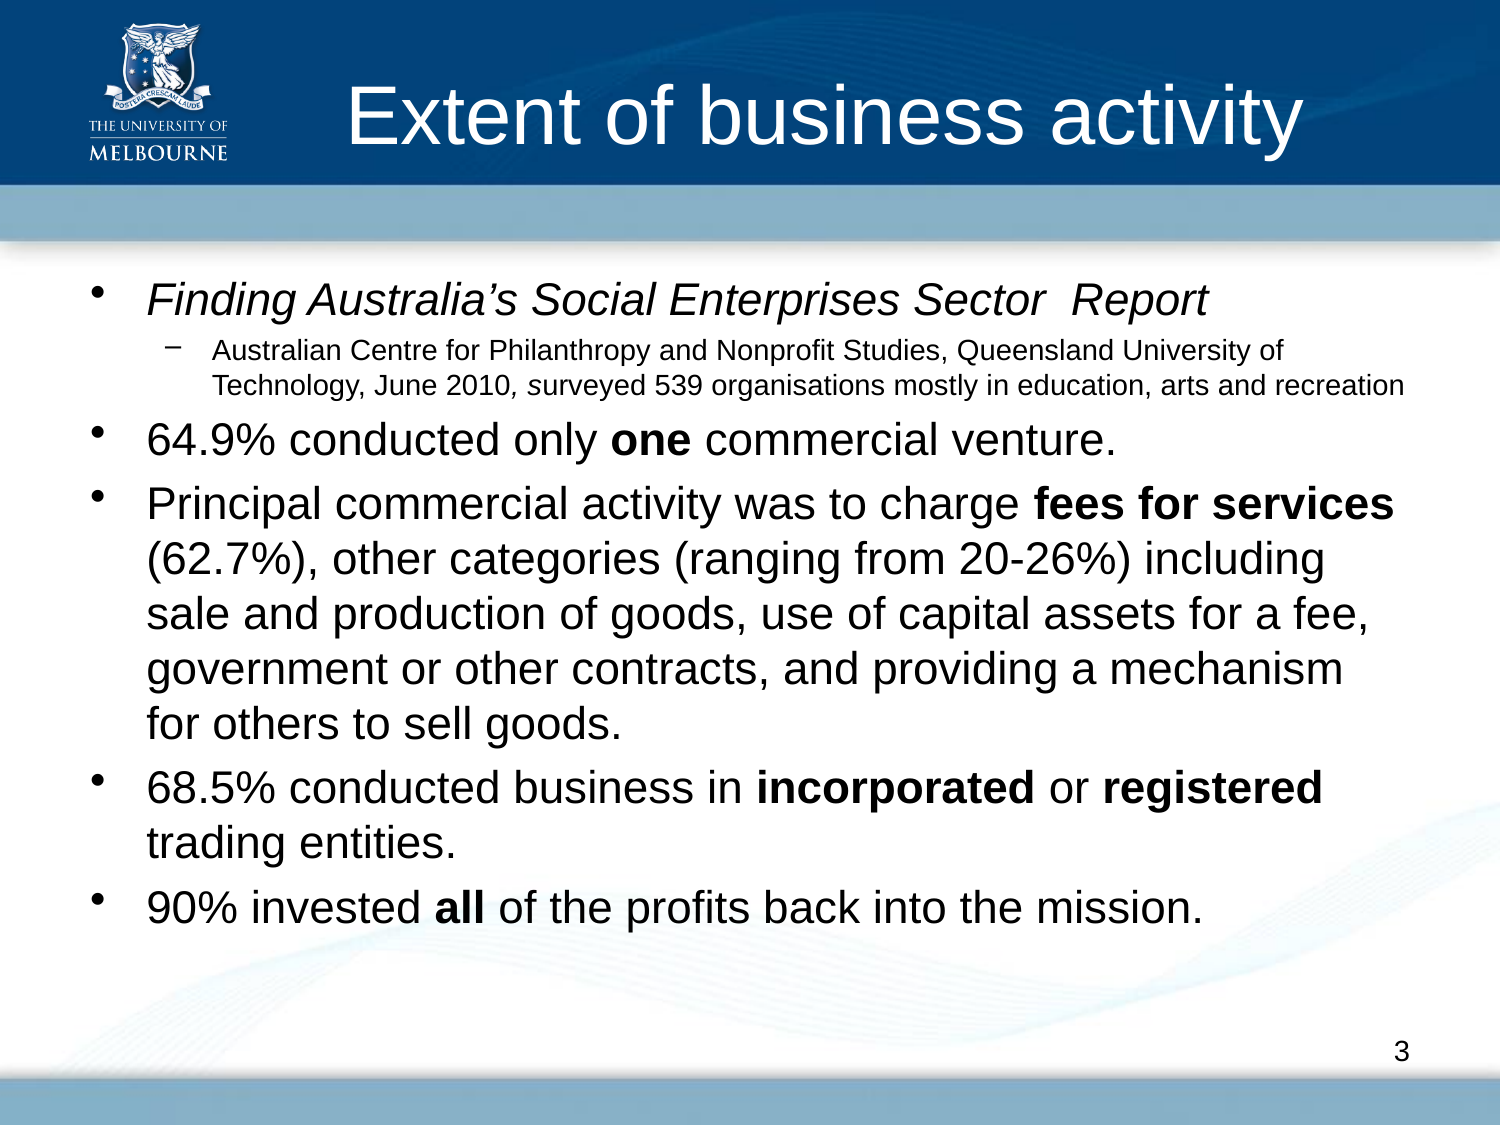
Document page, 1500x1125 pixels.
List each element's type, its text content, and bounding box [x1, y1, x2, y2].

list Finding Australia’s Social Enterprises Sector Report Australian Centre for Philanthropy and Nonprofit Studies, Queensland University of Technology, June 2010, surveyed 539 organisations mostly in education, arts and recreation 64.9% conducted only one commercial venture. Principal commercial activity was to charge fees for services (62.7%), other categories (ranging from 20-26%) including sale and production of goods, use of capital assets for a fee, government or other contracts, and providing a mechanism for others to sell goods. 68.5% conducted business in incorporated or registered trading entities. 90% invested all of the profits back into the mission. [74, 262, 1426, 1006]
picture [0, 0, 1500, 1125]
title Extent of business activity [149, 101, 1500, 221]
slide_number 3 [1074, 1024, 1426, 1103]
